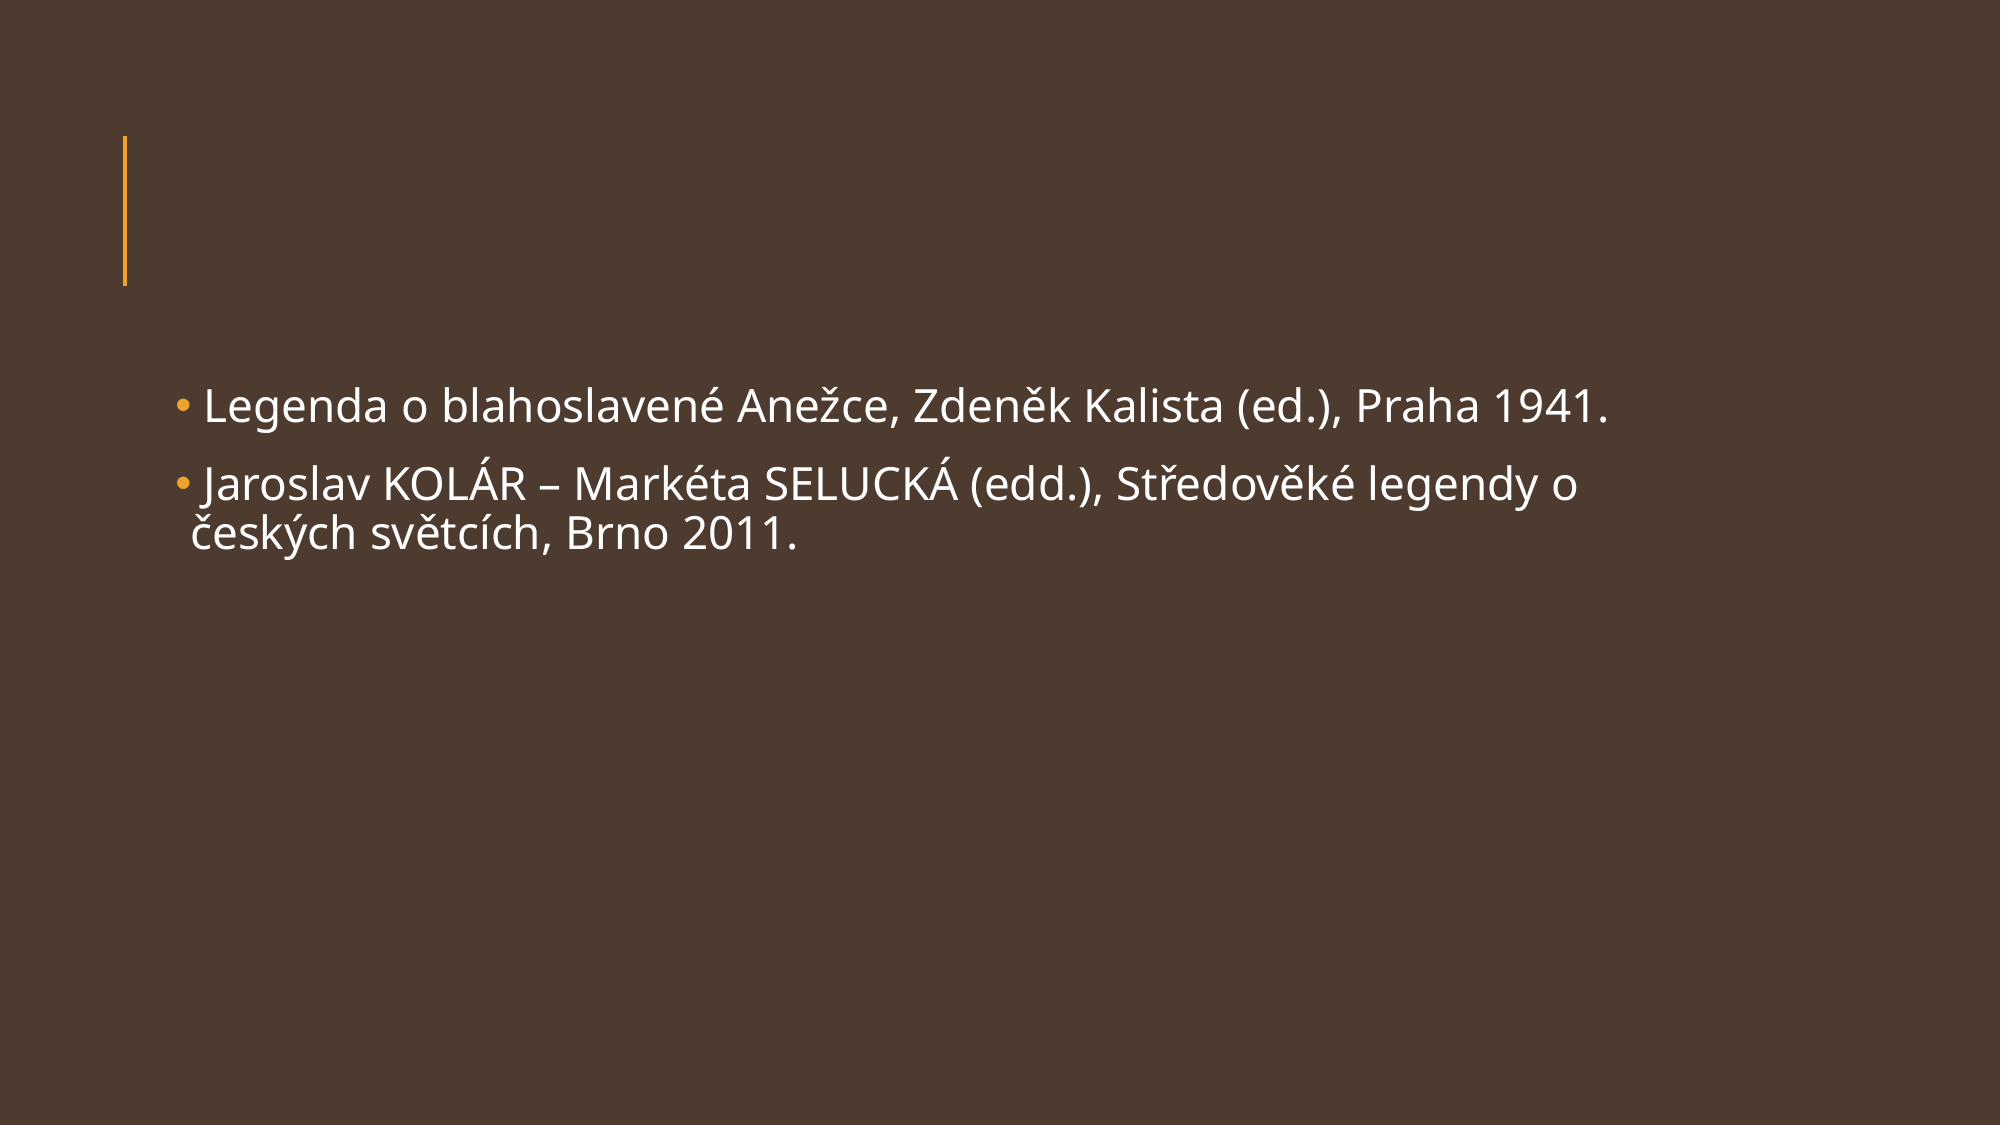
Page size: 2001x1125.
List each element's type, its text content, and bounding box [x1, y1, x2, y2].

list Legenda o blahoslavené Anežce, Zdeněk Kalista (ed.), Praha 1941. Jaroslav KOLÁR – Markéta SELUCKÁ (edd.), Středověké legendy o českých světcích, Brno 2011. [168, 375, 1763, 1035]
